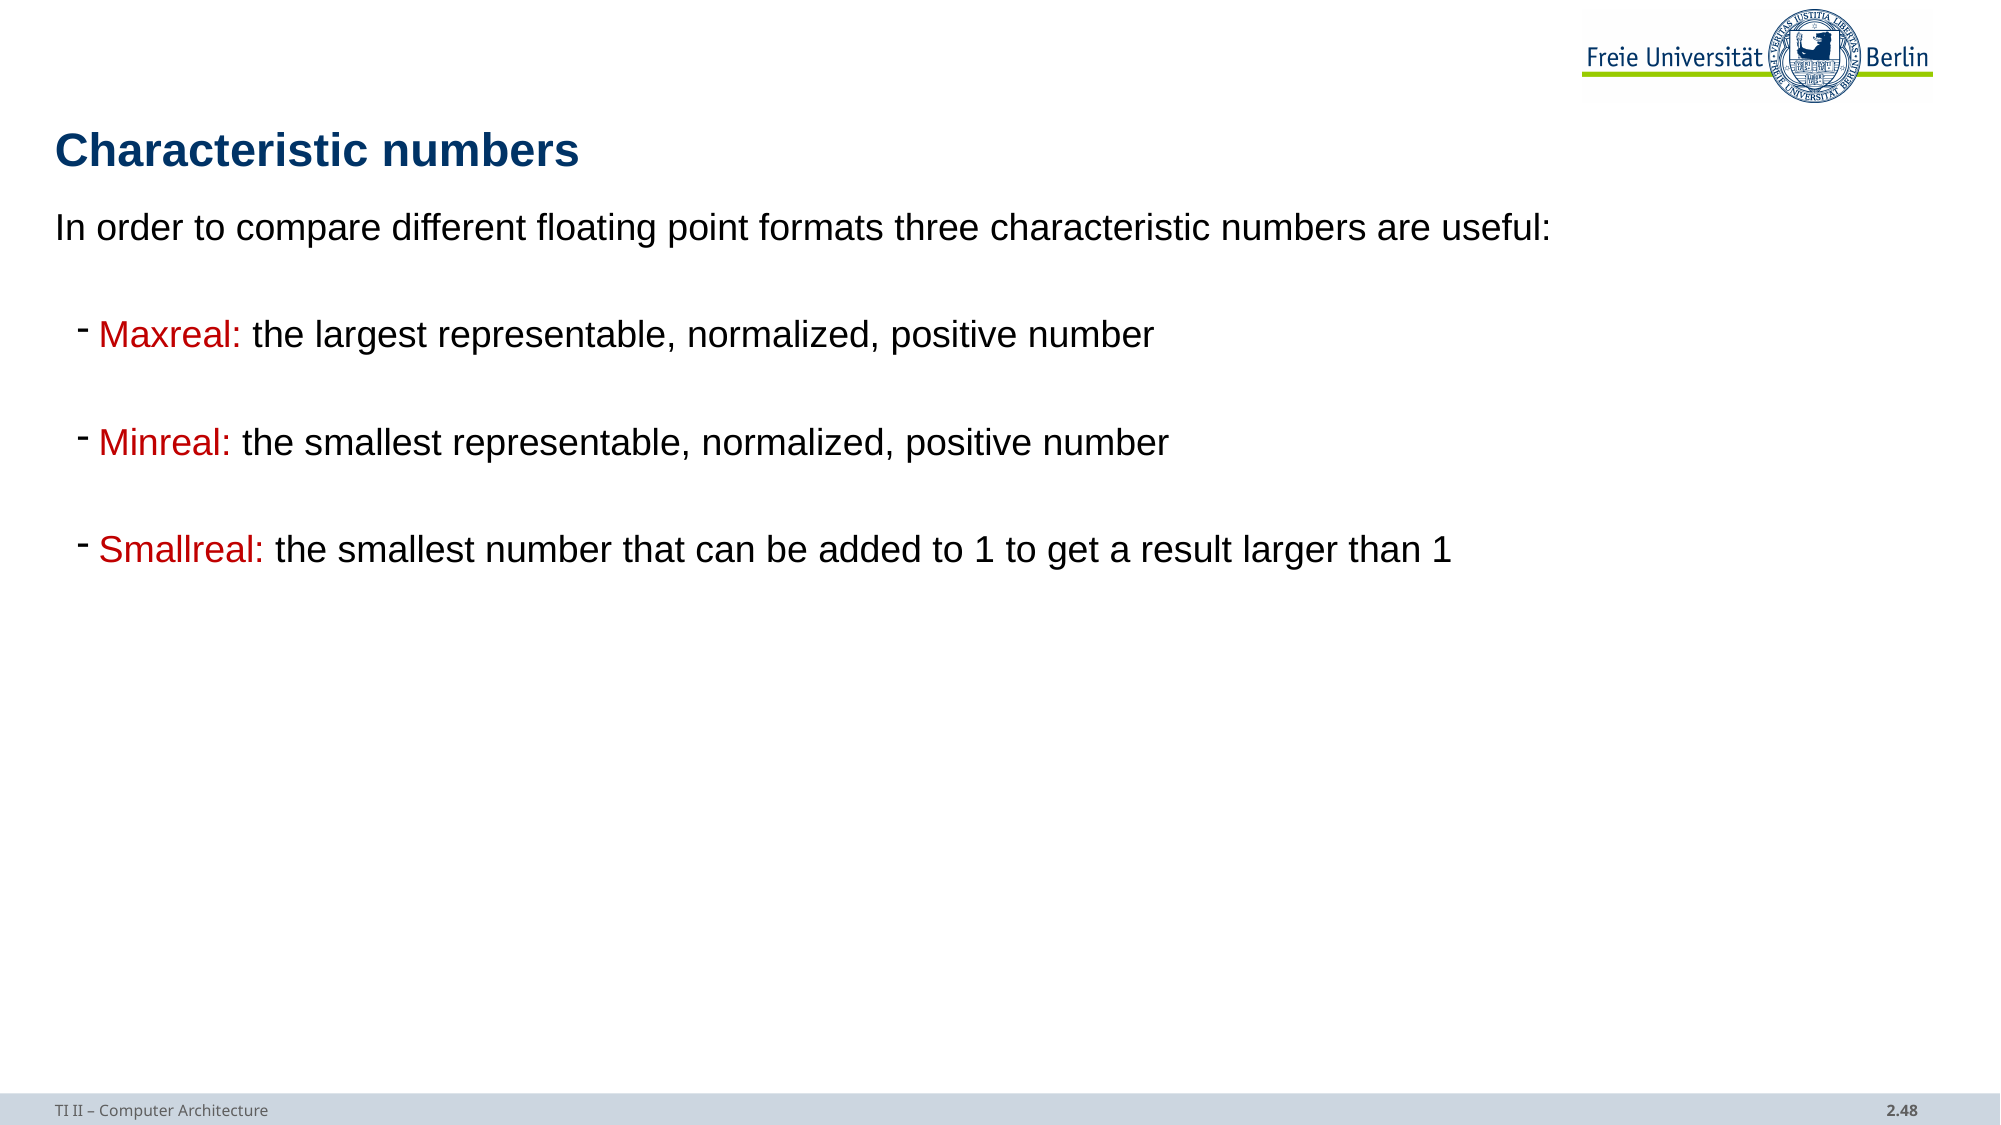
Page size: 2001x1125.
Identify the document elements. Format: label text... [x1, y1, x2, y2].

picture [1582, 9, 1933, 103]
title Characteristic numbers [54, 117, 1946, 188]
list In order to compare different floating point formats three characteristic numbers are useful: Maxreal: the largest representable, normalized, positive number Minreal: the smallest representable, normalized, positive number Smallreal: the smallest number that can be added to 1 to get a result larger than 1 [54, 201, 1946, 1064]
footer TI II – Computer Architecture [54, 1093, 1363, 1125]
